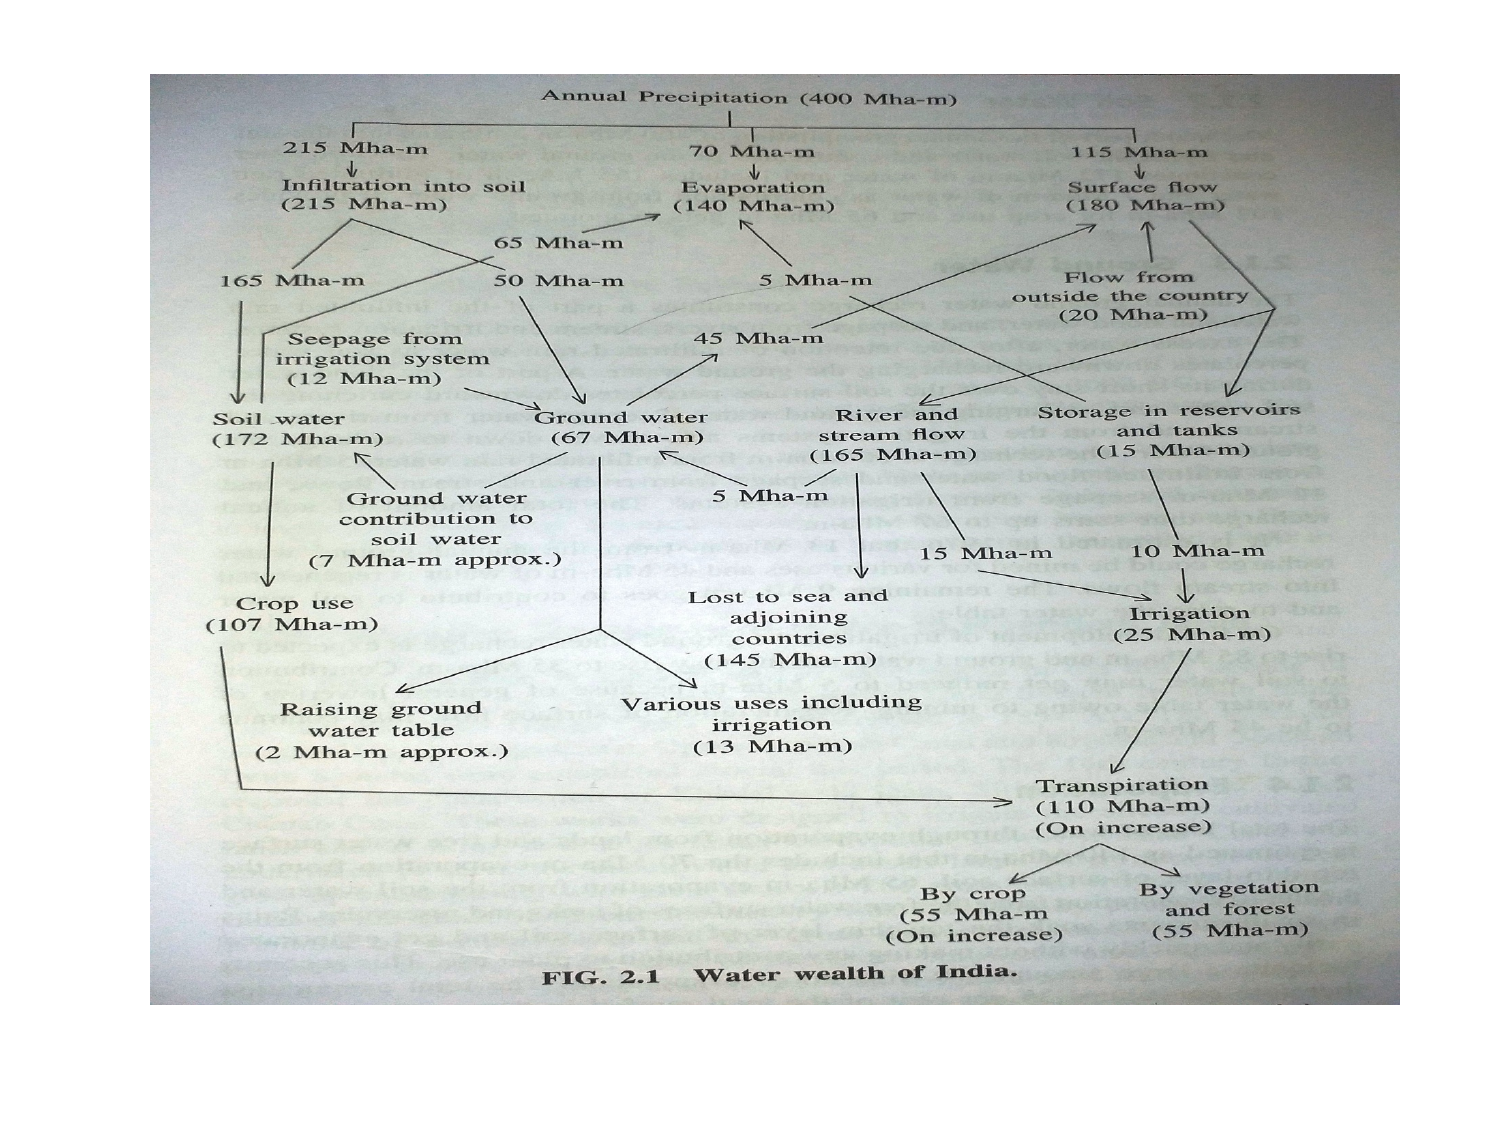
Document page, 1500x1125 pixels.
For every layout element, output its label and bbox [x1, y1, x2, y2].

list [149, 74, 1401, 1006]
